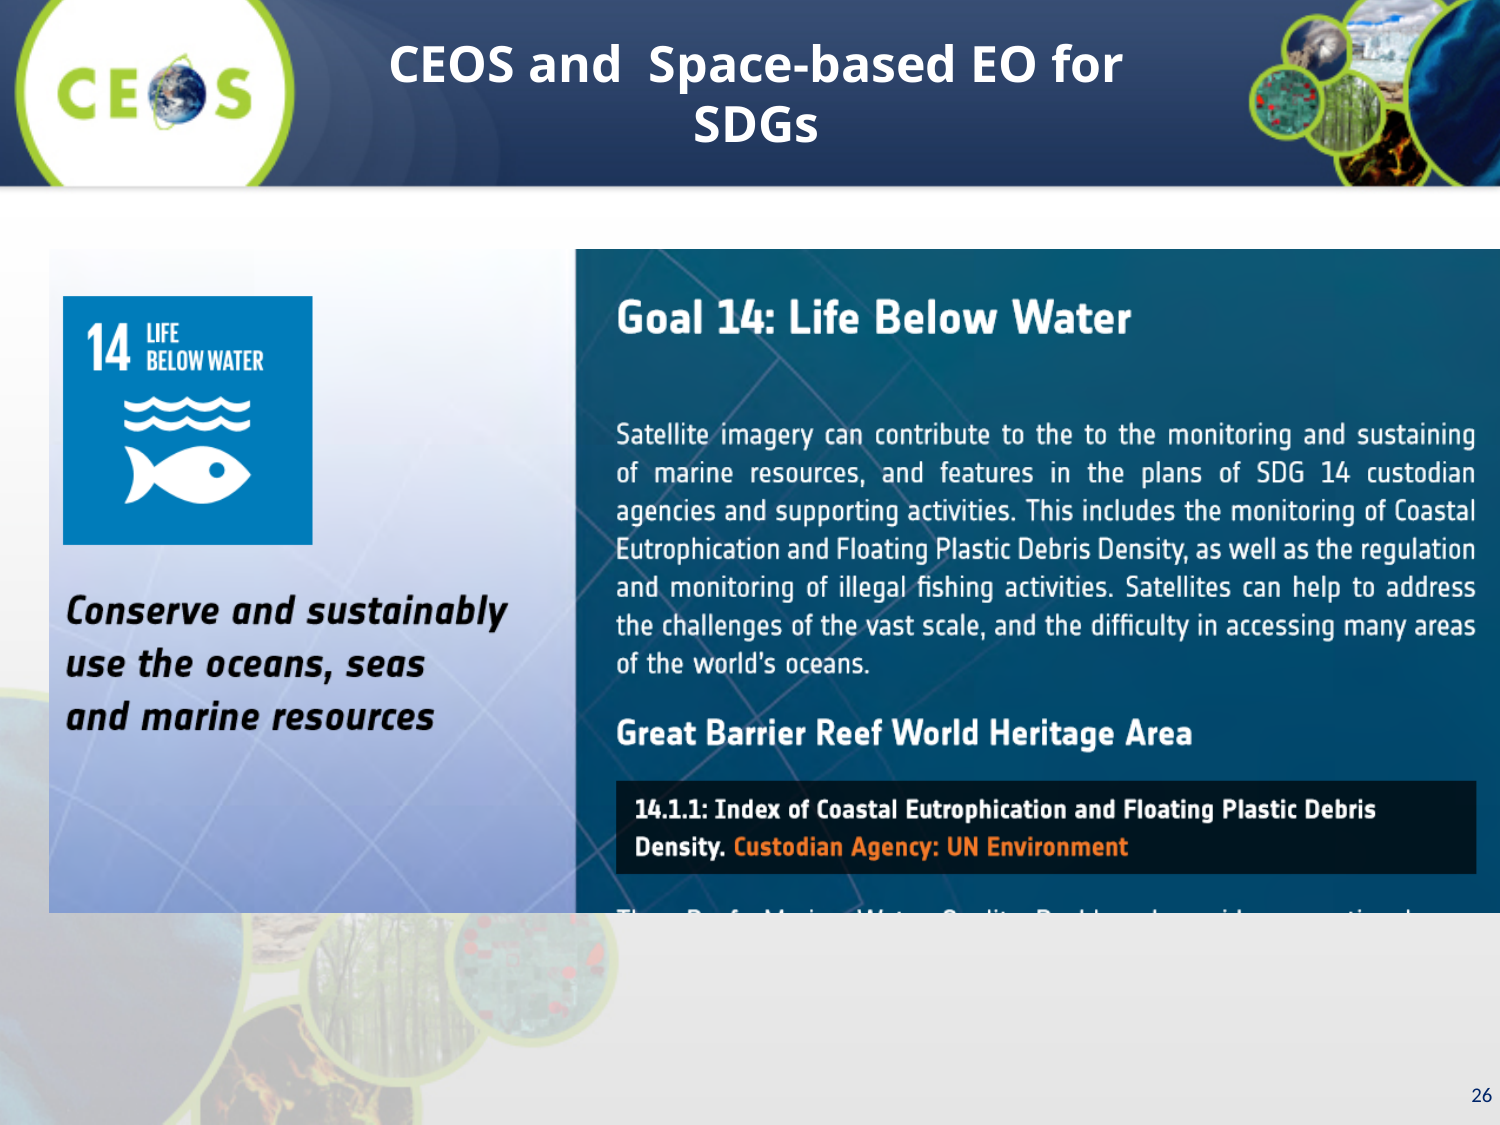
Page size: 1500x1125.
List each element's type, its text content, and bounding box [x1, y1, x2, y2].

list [48, 249, 1500, 913]
list CEOS and Space-based EO for SDGs [350, 24, 1163, 113]
picture [0, 0, 1500, 1125]
slide_number 26 [1186, 1073, 1500, 1117]
